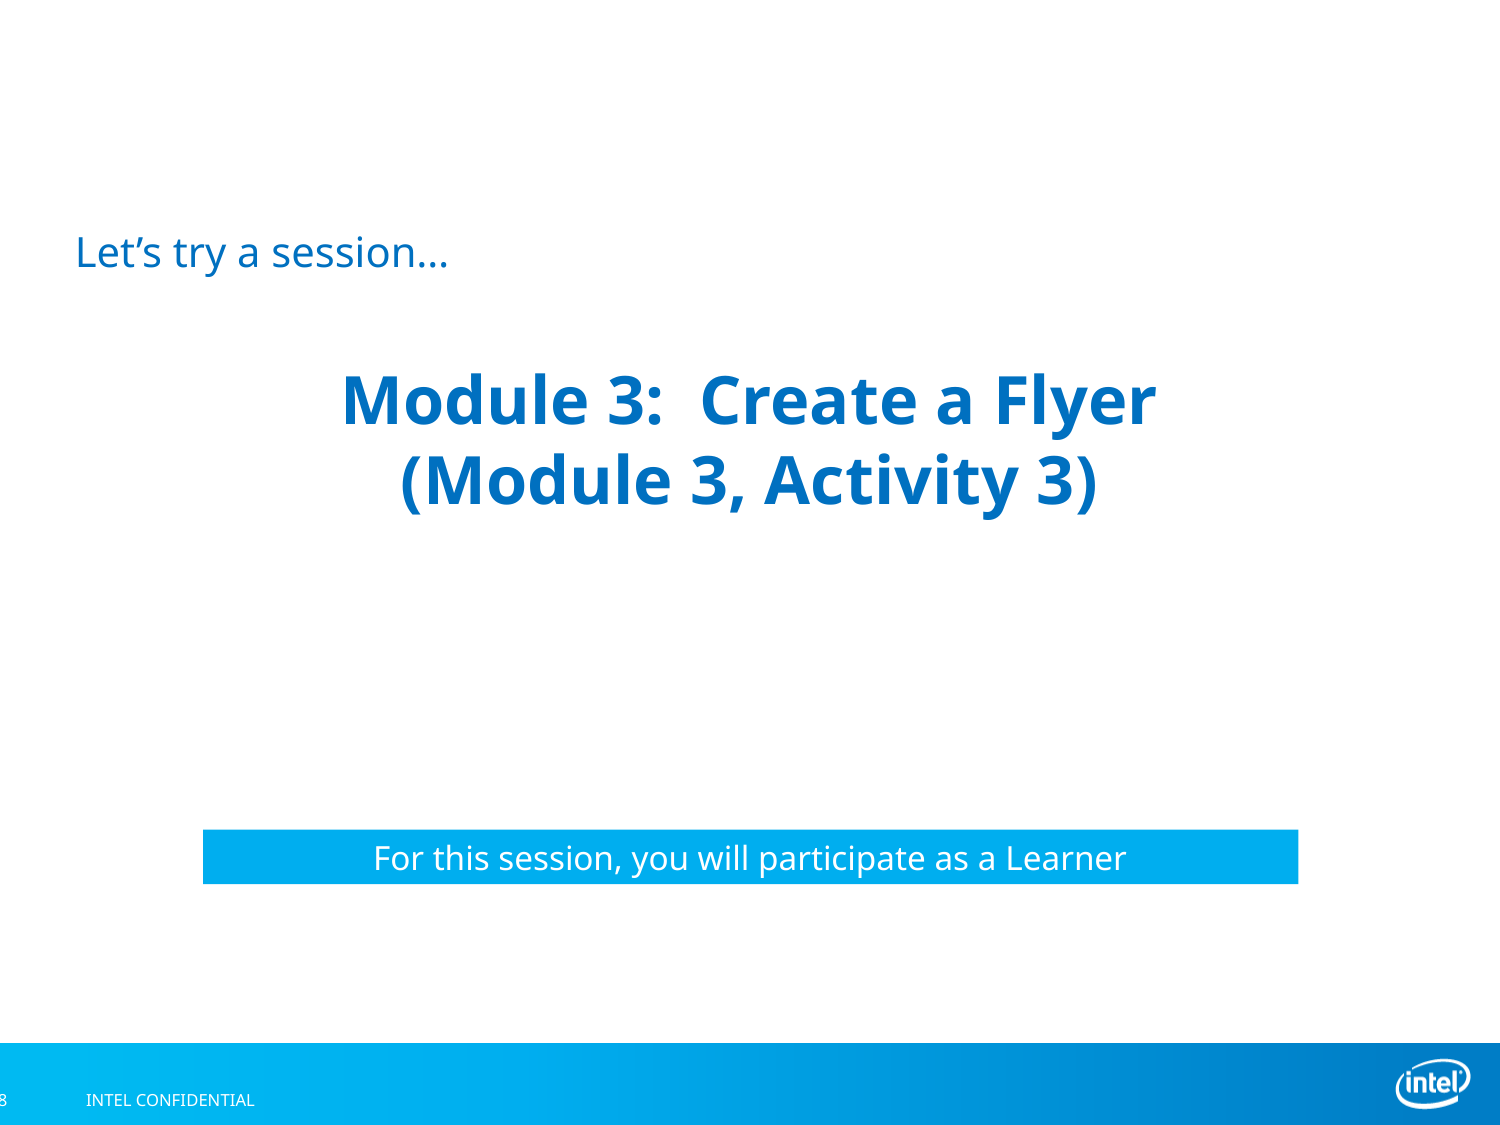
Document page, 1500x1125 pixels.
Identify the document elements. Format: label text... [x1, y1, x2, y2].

text_box For this session, you will participate as a Learner [203, 829, 1299, 885]
picture [1307, 1043, 1314, 1125]
picture [1245, 1043, 1252, 1125]
picture [1289, 1043, 1296, 1125]
list Let’s try a session… Module 3: Create a Flyer (Module 3, Activity 3) [74, 226, 1425, 971]
picture [1324, 1043, 1500, 1125]
